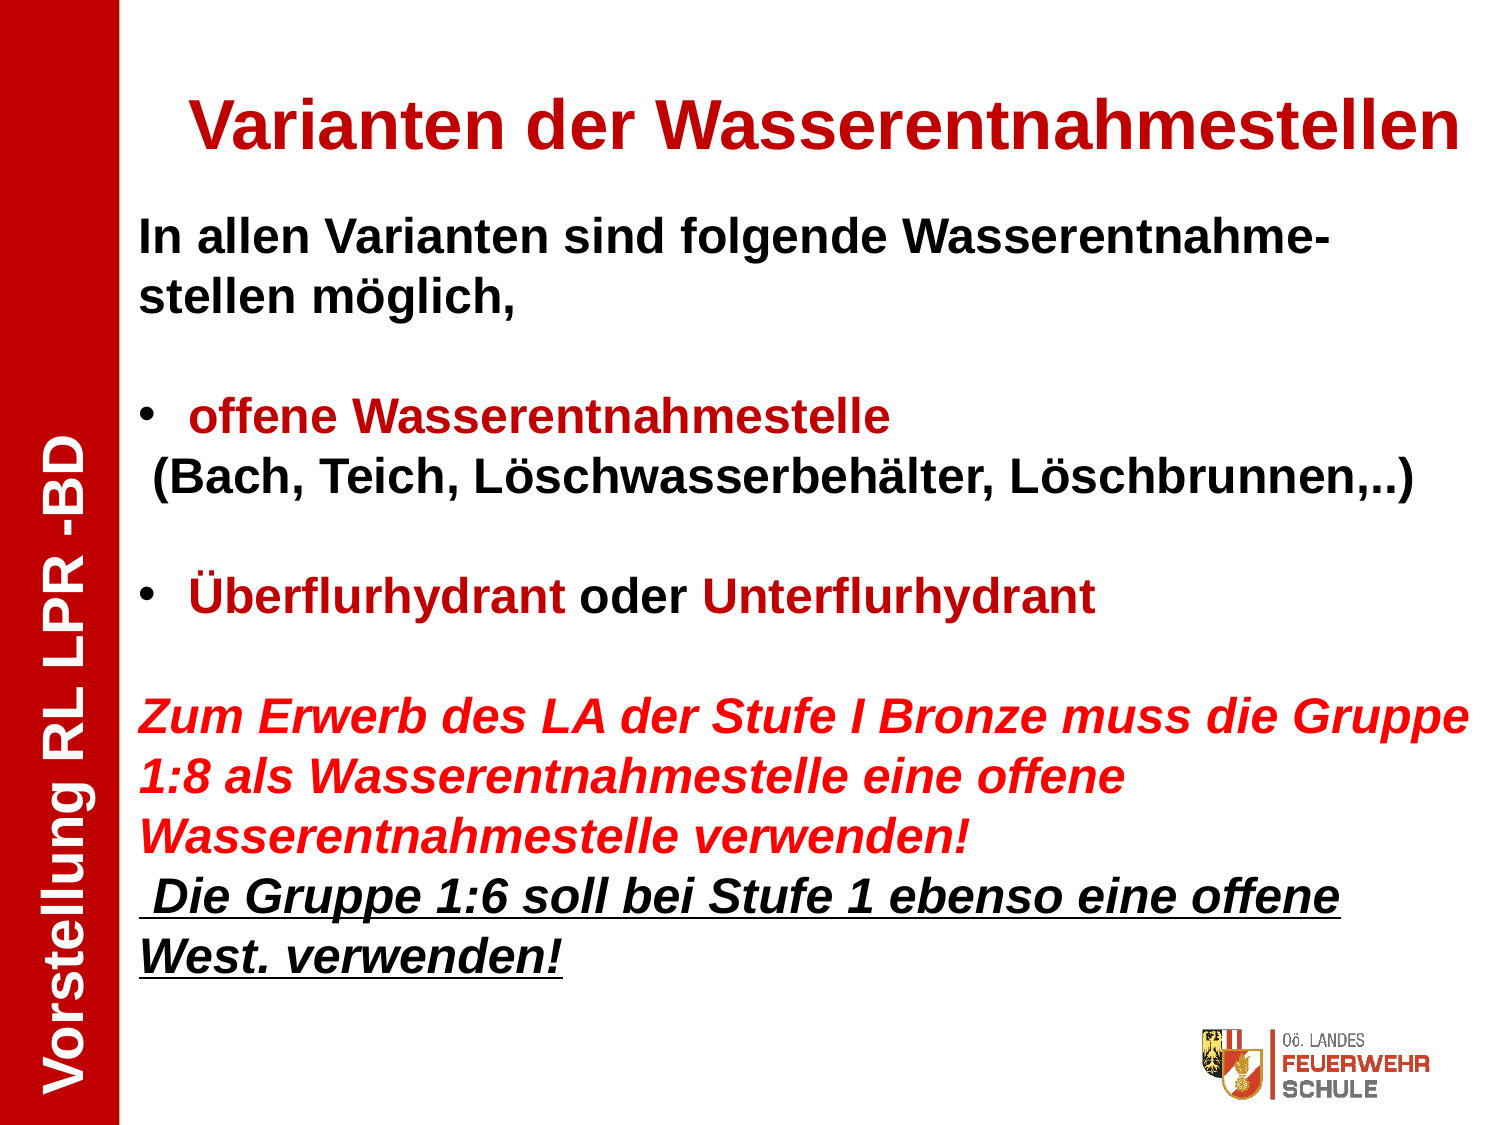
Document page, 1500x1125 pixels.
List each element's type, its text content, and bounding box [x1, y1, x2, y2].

text_box In allen Varianten sind folgende Wasserentnahme- stellen möglich, offene Wasserentnahmestelle (Bach, Teich, Löschwasserbehälter, Löschbrunnen,..) Überflurhydrant oder Unterflurhydrant Zum Erwerb des LA der Stufe I Bronze muss die Gruppe 1:8 als Wasserentnahmestelle eine offene Wasserentnahmestelle verwenden! Die Gruppe 1:6 soll bei Stufe 1 ebenso eine offene West. verwenden! [123, 196, 1500, 992]
picture [1198, 1023, 1436, 1106]
text_box Varianten der Wasserentnahmestellen [151, 71, 1500, 172]
